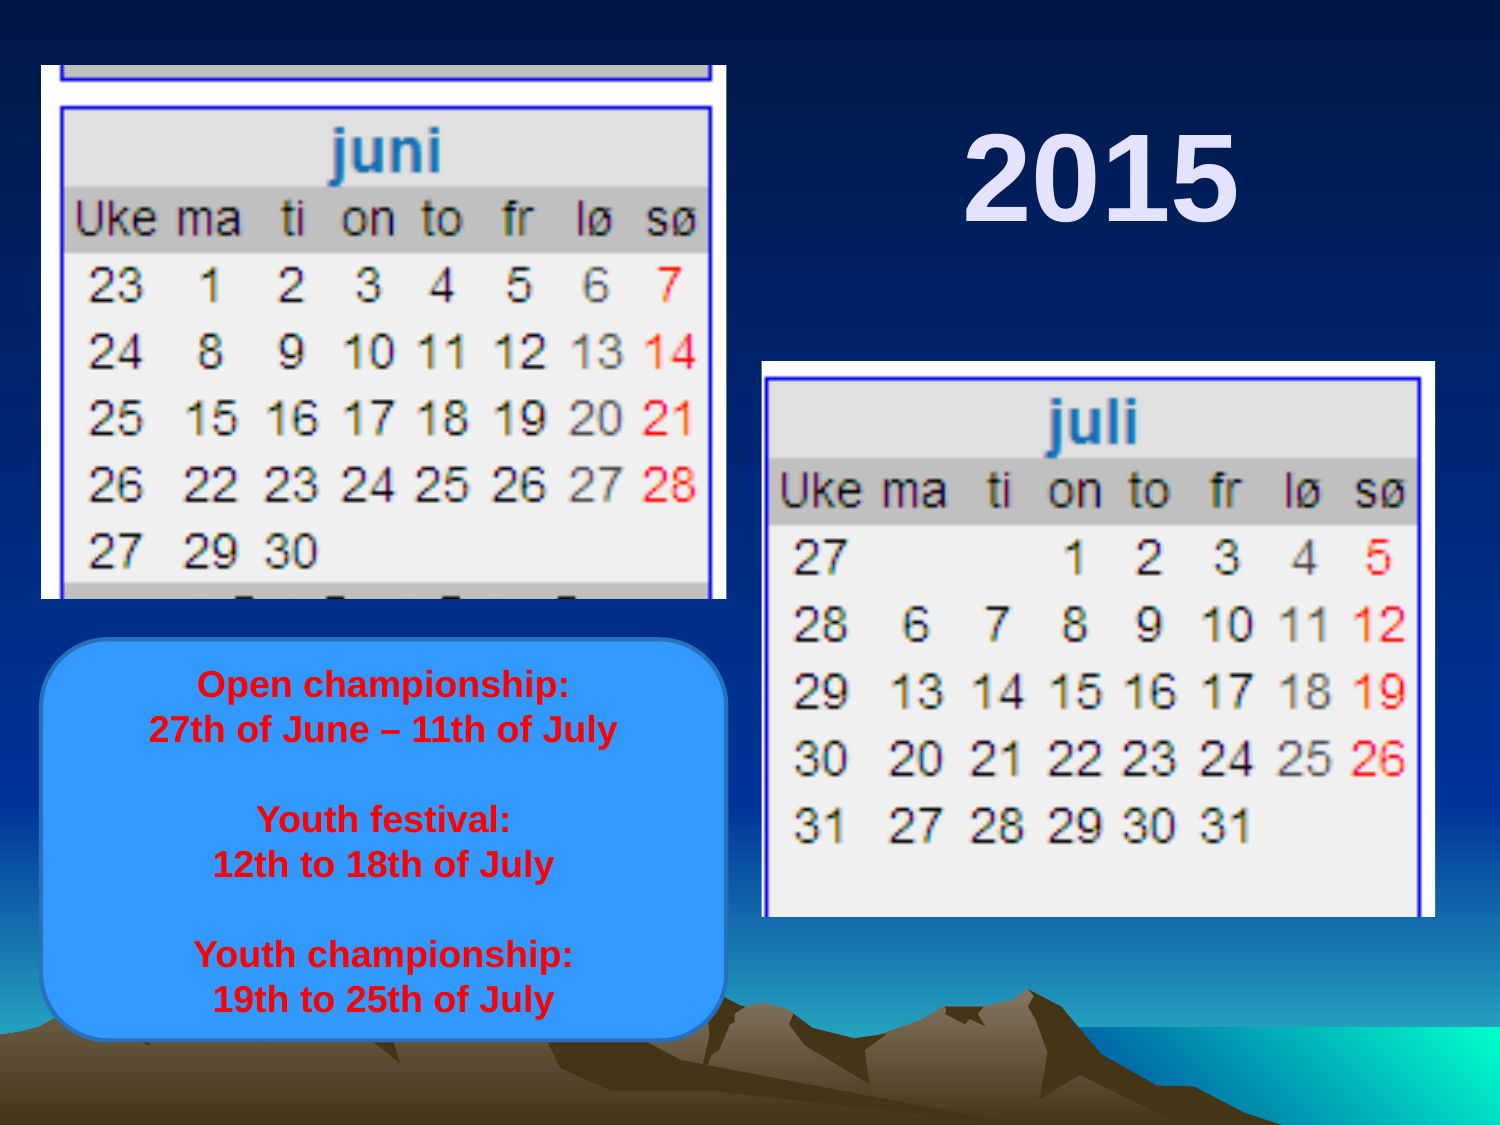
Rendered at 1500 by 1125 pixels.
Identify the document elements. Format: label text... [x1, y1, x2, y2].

text_box Open championship: 27th of June – 11th of July Youth festival: 12th to 18th of July Youth championship: 19th to 25th of July [38, 637, 729, 1043]
text_box 2015 [738, 78, 1465, 266]
picture [761, 361, 1436, 918]
picture [40, 65, 727, 599]
